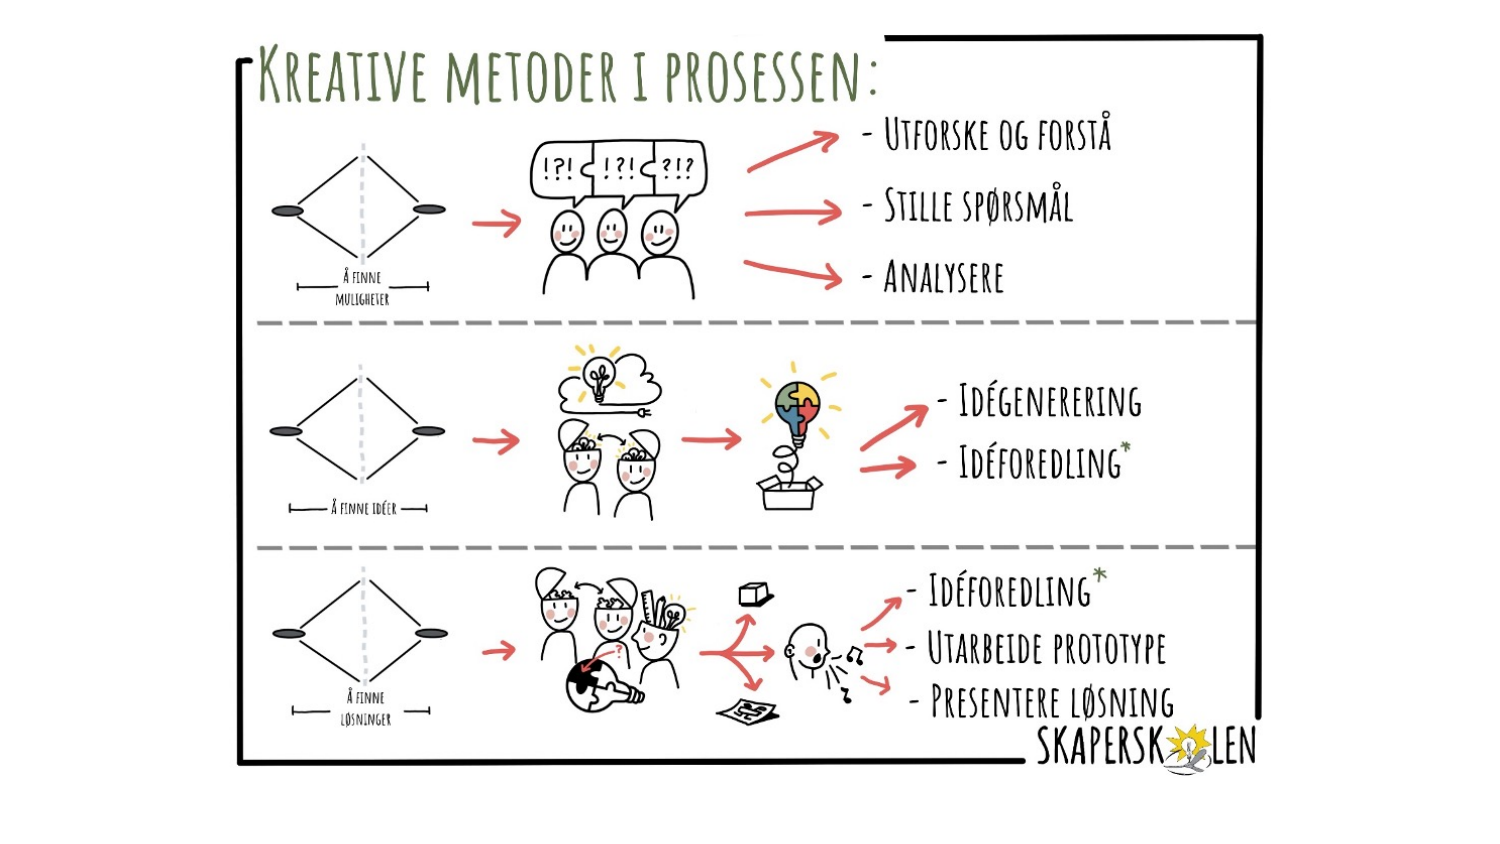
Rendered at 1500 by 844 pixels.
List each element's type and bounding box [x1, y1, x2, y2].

picture [221, 18, 1279, 782]
